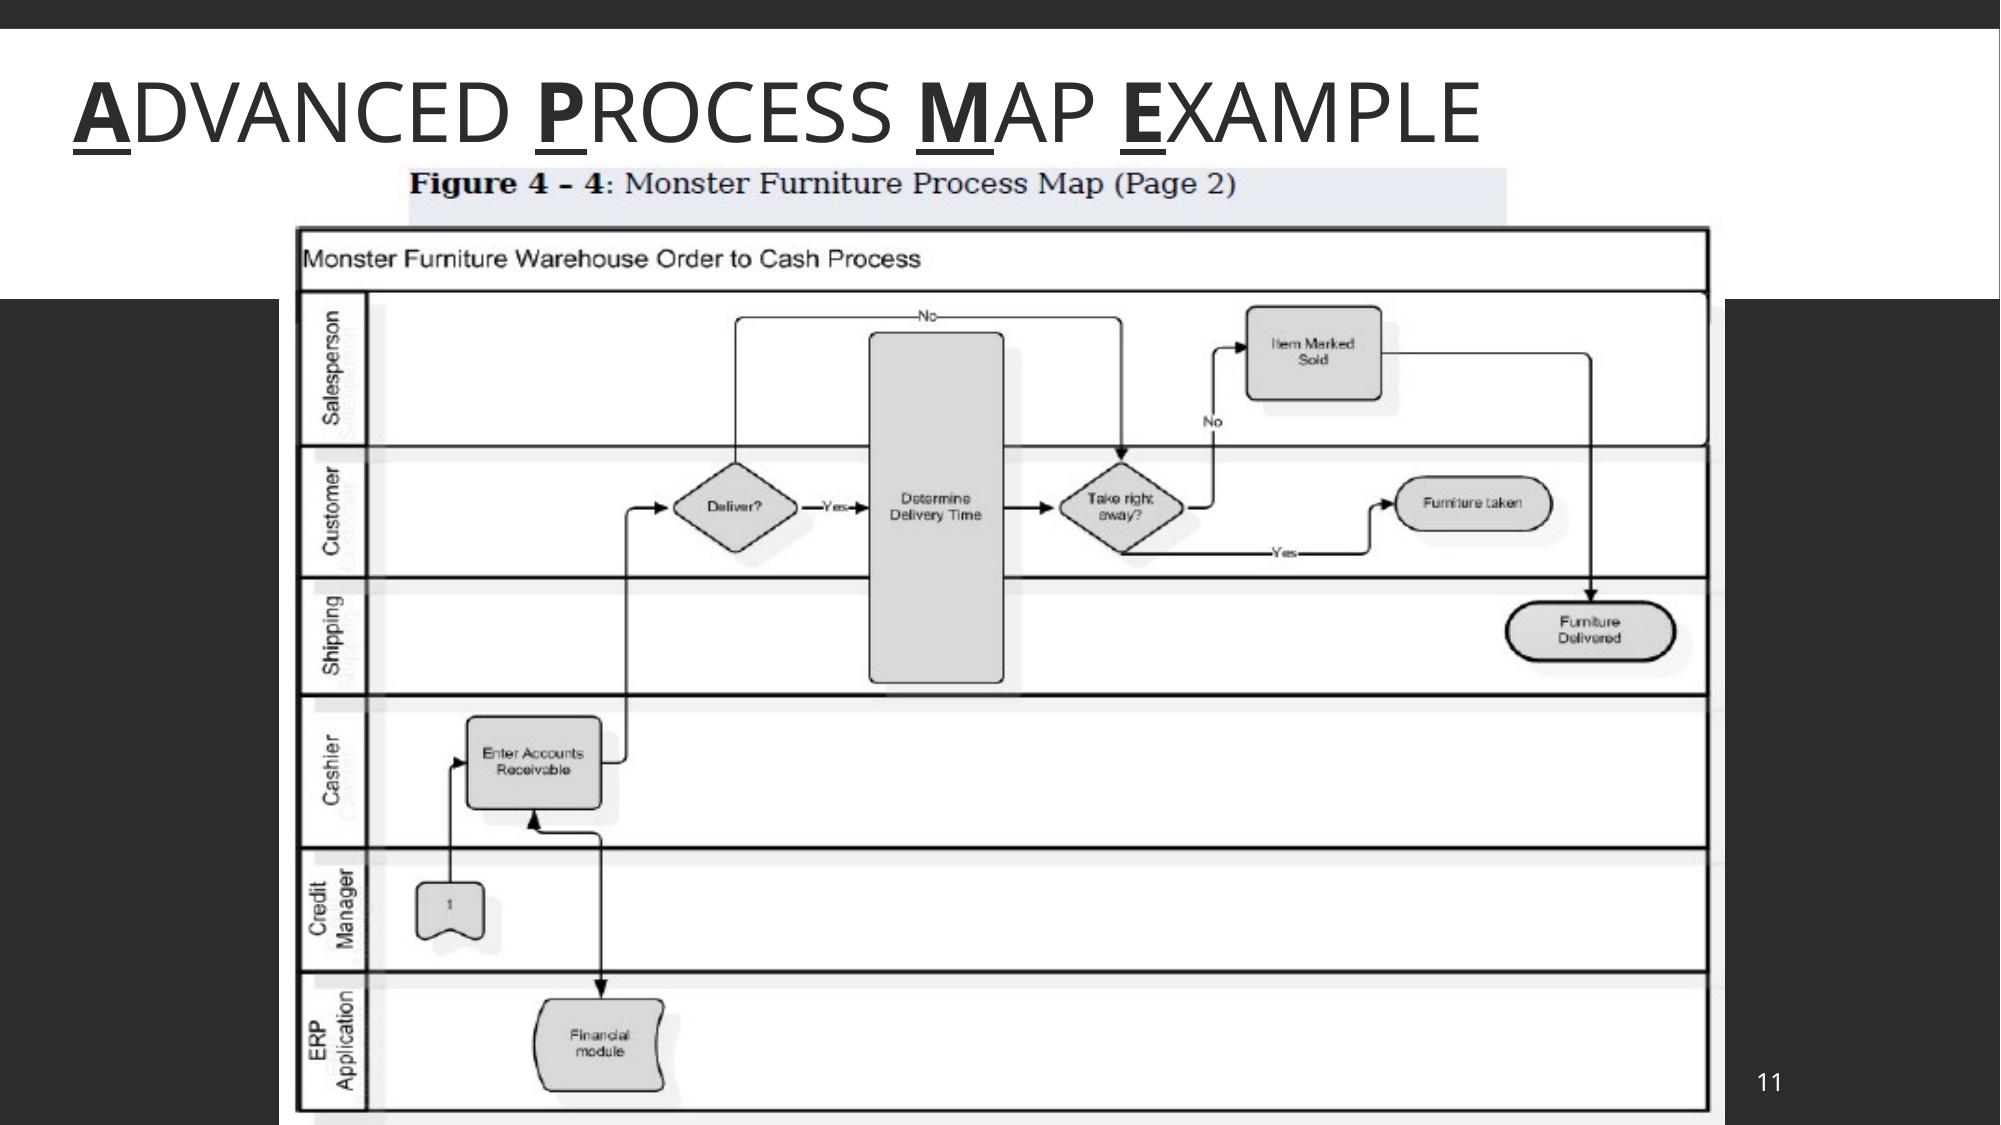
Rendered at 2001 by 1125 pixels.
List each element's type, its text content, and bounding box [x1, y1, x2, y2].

title advanced process map example [58, 0, 1880, 235]
picture [278, 163, 1726, 1125]
slide_number 11 [1748, 1053, 1904, 1114]
